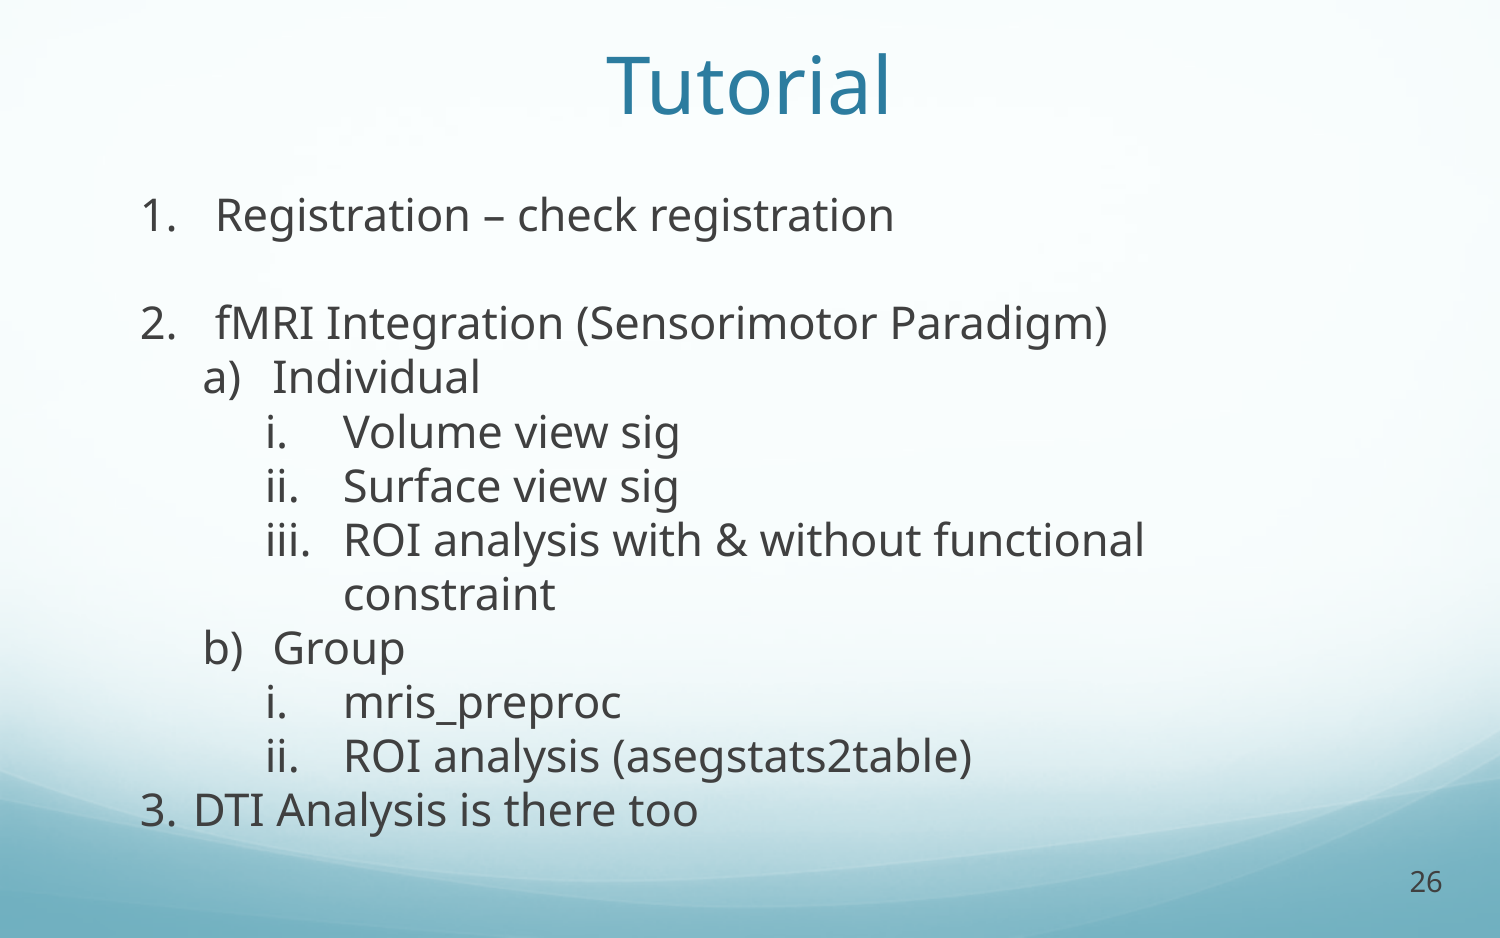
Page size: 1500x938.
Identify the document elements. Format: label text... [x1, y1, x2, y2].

text_box Registration – check registration fMRI Integration (Sensorimotor Paradigm) Individual Volume view sig Surface view sig ROI analysis with & without functional constraint Group mris_preproc ROI analysis (asegstats2table) DTI Analysis is there too [125, 179, 1375, 844]
slide_number 26 [1295, 857, 1459, 908]
text_box Tutorial [200, 14, 1300, 137]
